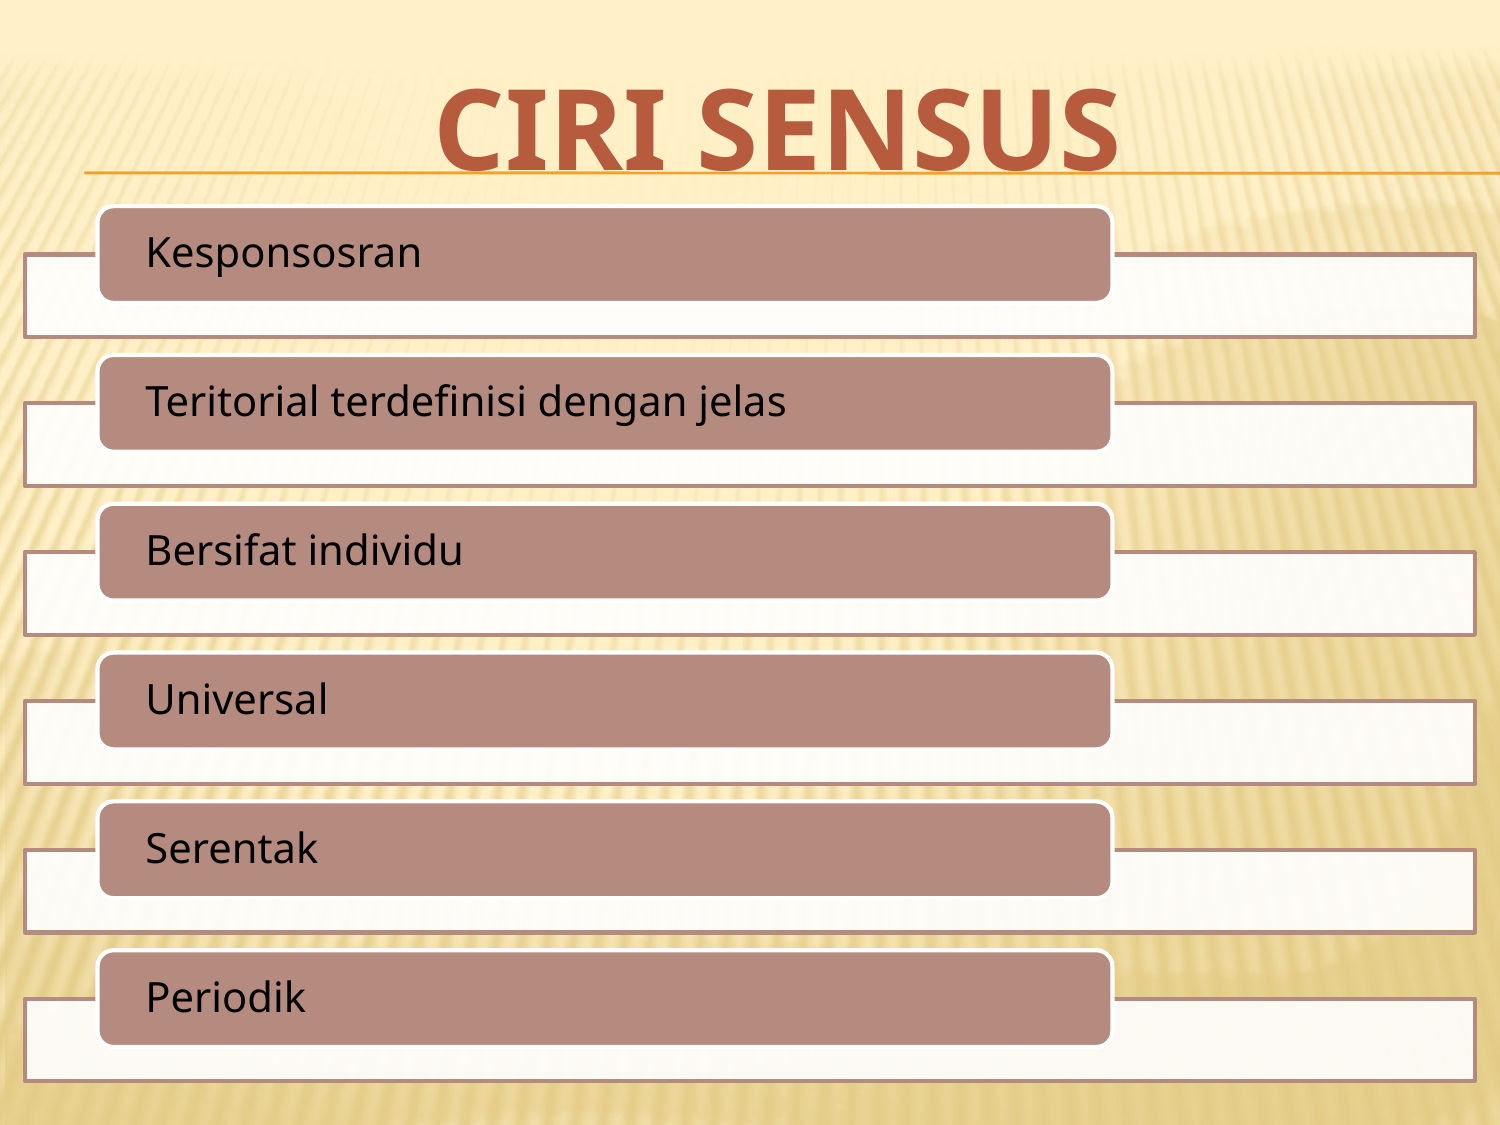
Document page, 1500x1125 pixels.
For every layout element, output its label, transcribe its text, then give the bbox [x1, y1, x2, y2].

text_box CIRI SENSUS [418, 49, 1138, 198]
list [24, 199, 1476, 1088]
